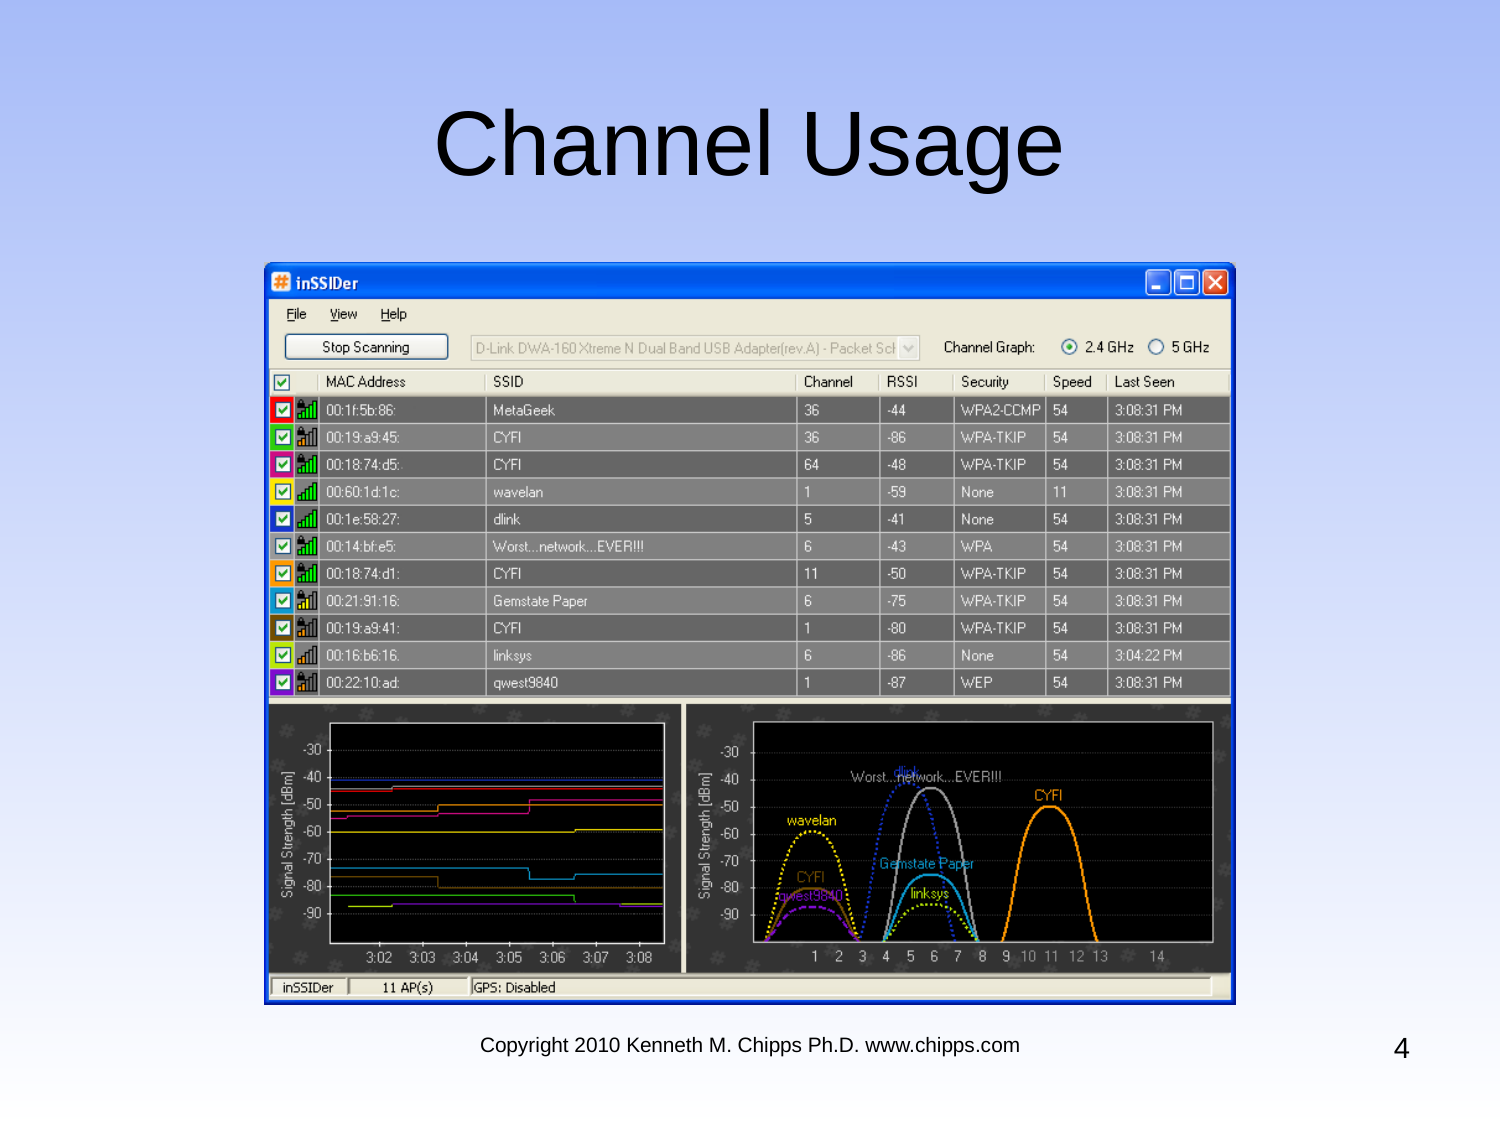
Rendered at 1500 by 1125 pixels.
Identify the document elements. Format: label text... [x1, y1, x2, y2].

footer Copyright 2010 Kenneth M. Chipps Ph.D. www.chipps.com [449, 1024, 1051, 1103]
title Channel Usage [75, 45, 1425, 233]
slide_number 4 [1074, 1021, 1426, 1101]
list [264, 262, 1236, 1006]
